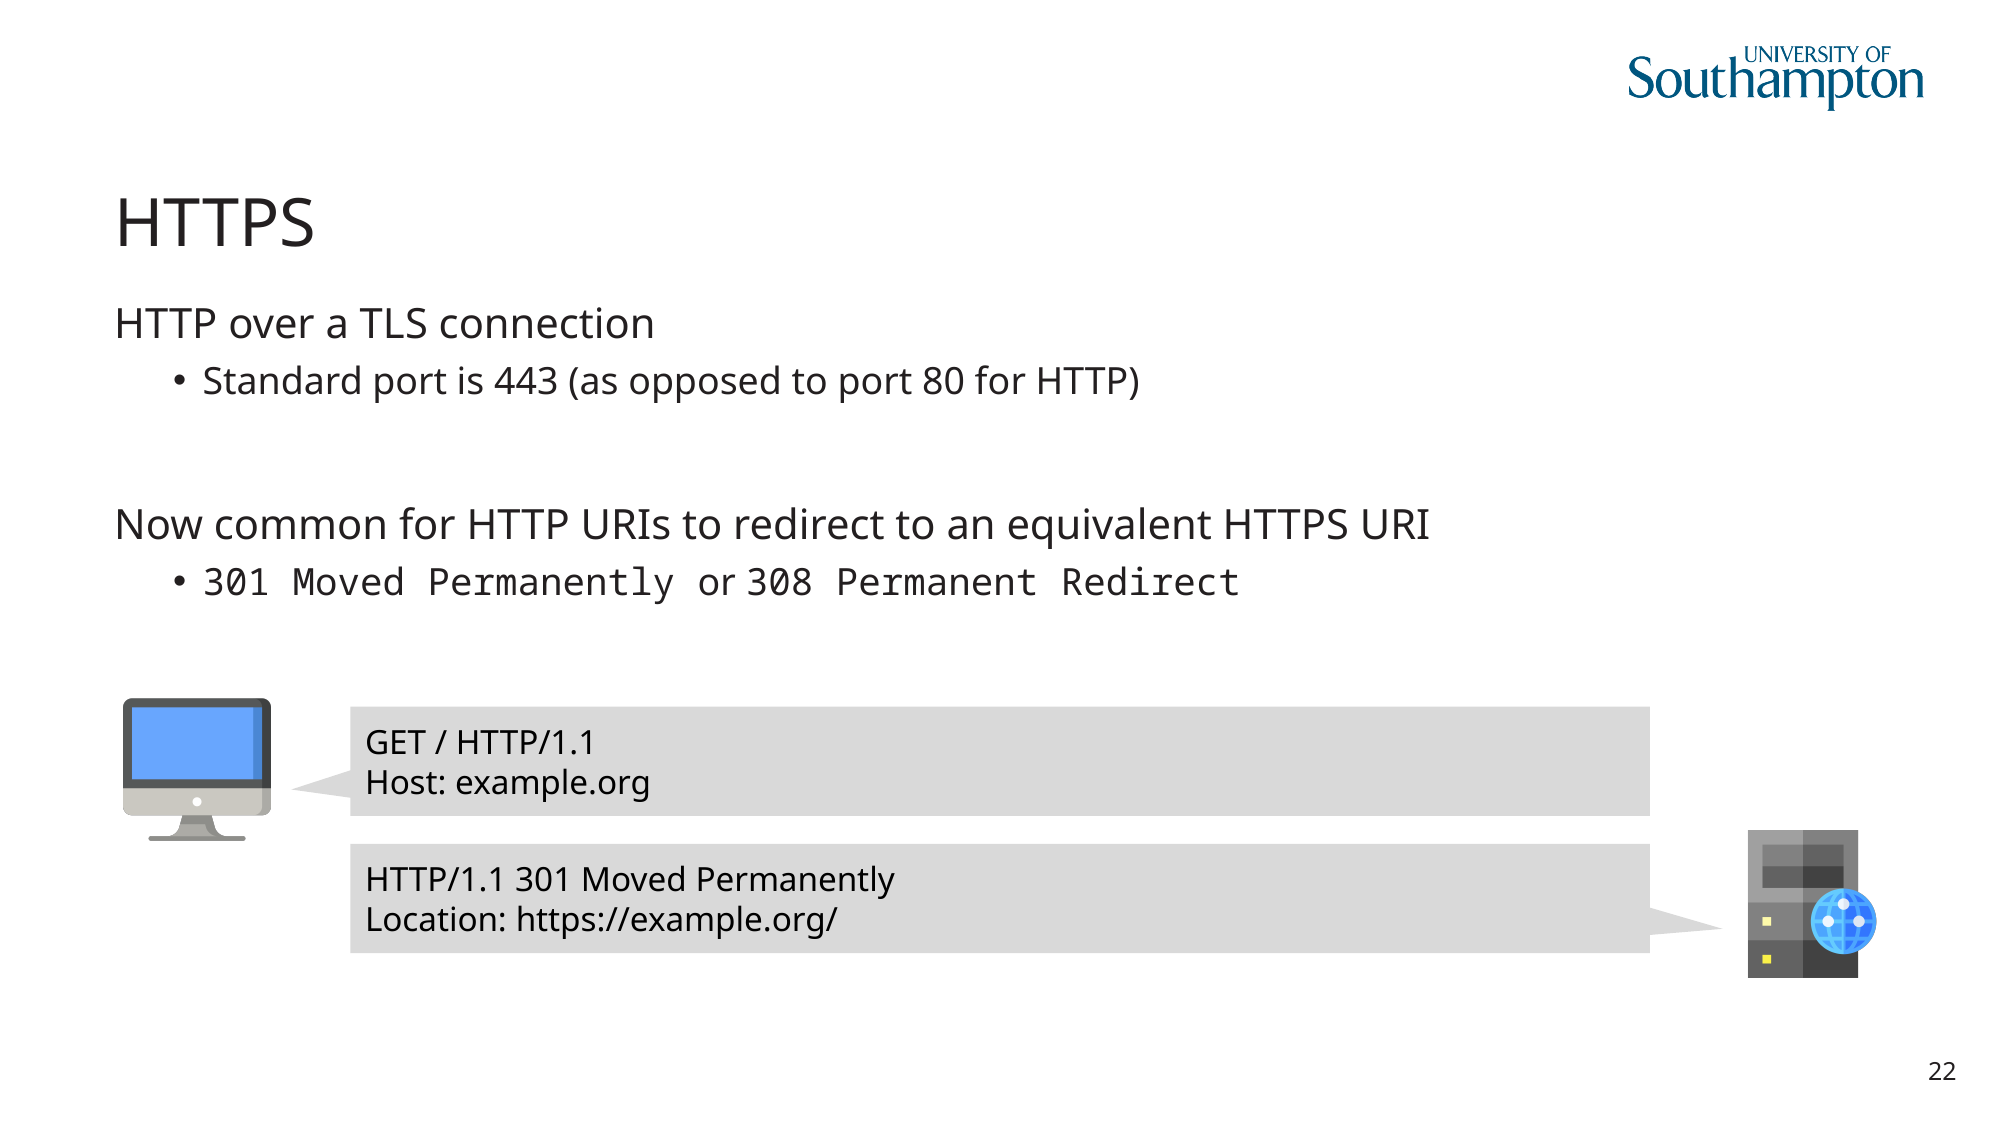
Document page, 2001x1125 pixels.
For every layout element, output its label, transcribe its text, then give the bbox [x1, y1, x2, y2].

title HTTPS [102, 113, 1898, 268]
text_box HTTP/1.1 301 Moved Permanently Location: https://example.org/ [349, 842, 1723, 955]
picture [1729, 830, 1877, 978]
list HTTP over a TLS connection Standard port is 443 (as opposed to port 80 for HTTP) Now common for HTTP URIs to redirect to an equivalent HTTPS URI 301 Moved Permanently or 308 Permanent Redirect [102, 290, 1898, 646]
picture [1869, 48, 1877, 60]
picture [1629, 71, 1648, 95]
text_box GET / HTTP/1.1 Host: example.org [290, 705, 1651, 817]
picture [1629, 46, 1924, 111]
picture [122, 695, 271, 844]
